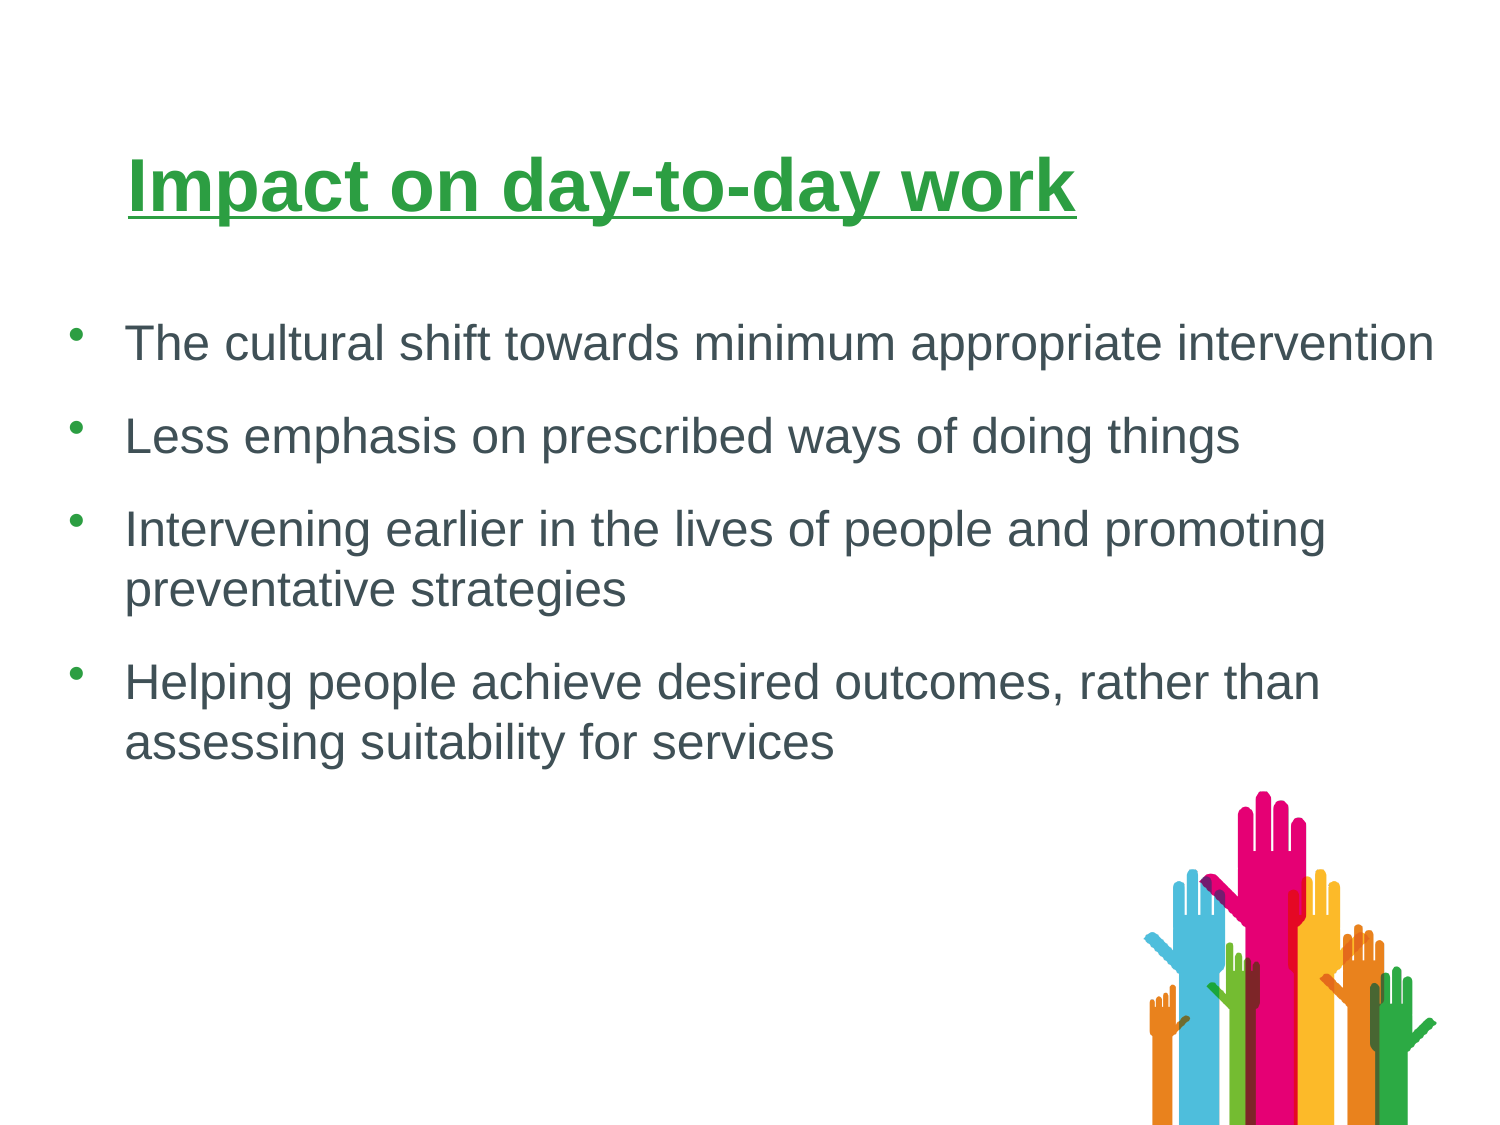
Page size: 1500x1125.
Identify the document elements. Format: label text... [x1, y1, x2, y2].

picture [1137, 766, 1442, 1125]
title Impact on day-to-day work [112, 87, 1388, 276]
list The cultural shift towards minimum appropriate intervention Less emphasis on prescribed ways of doing things Intervening earlier in the lives of people and promoting preventative strategies Helping people achieve desired outcomes, rather than assessing suitability for services [52, 302, 1459, 894]
